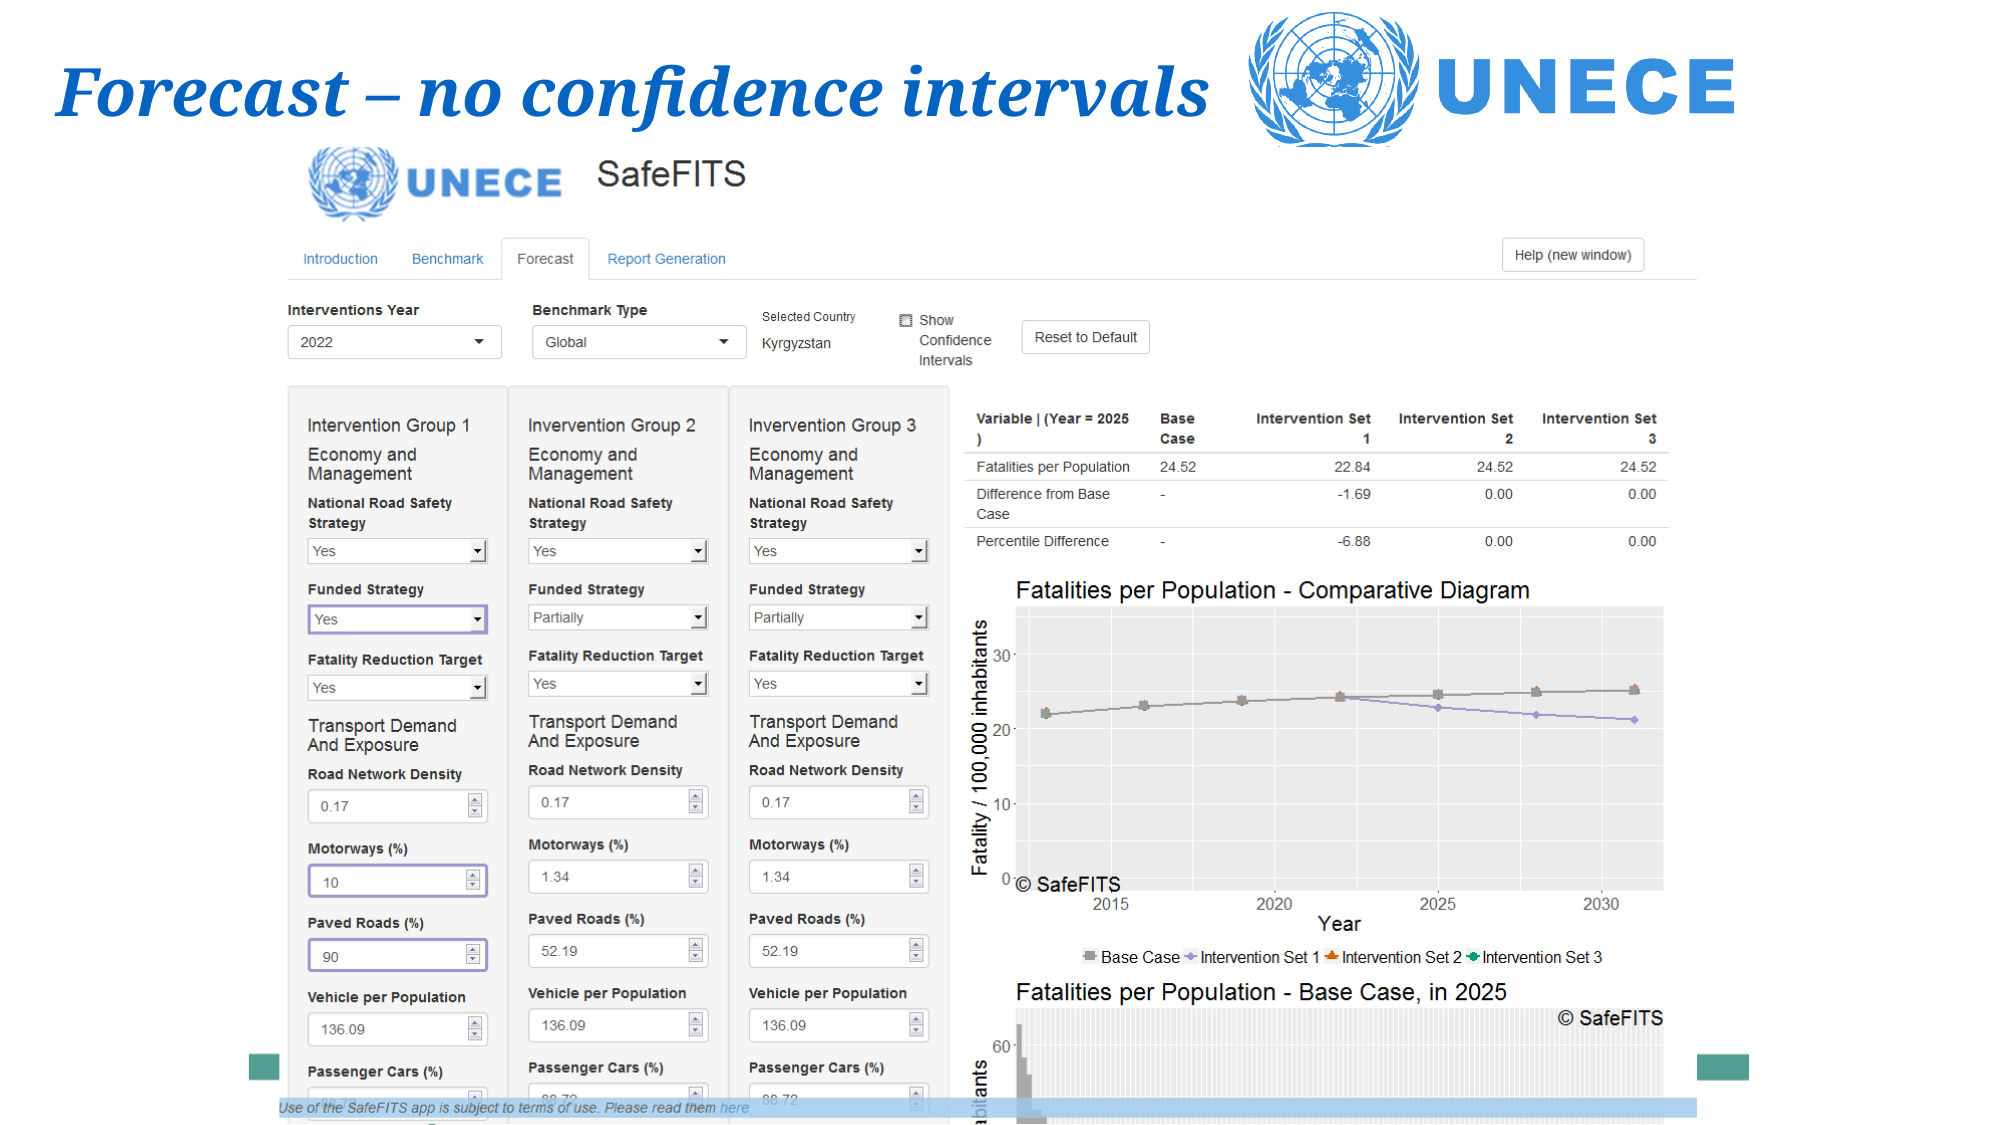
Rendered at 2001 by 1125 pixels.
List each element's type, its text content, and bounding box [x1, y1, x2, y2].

title Forecast – no confidence intervals [19, 19, 1248, 161]
picture [248, 11, 1749, 1125]
